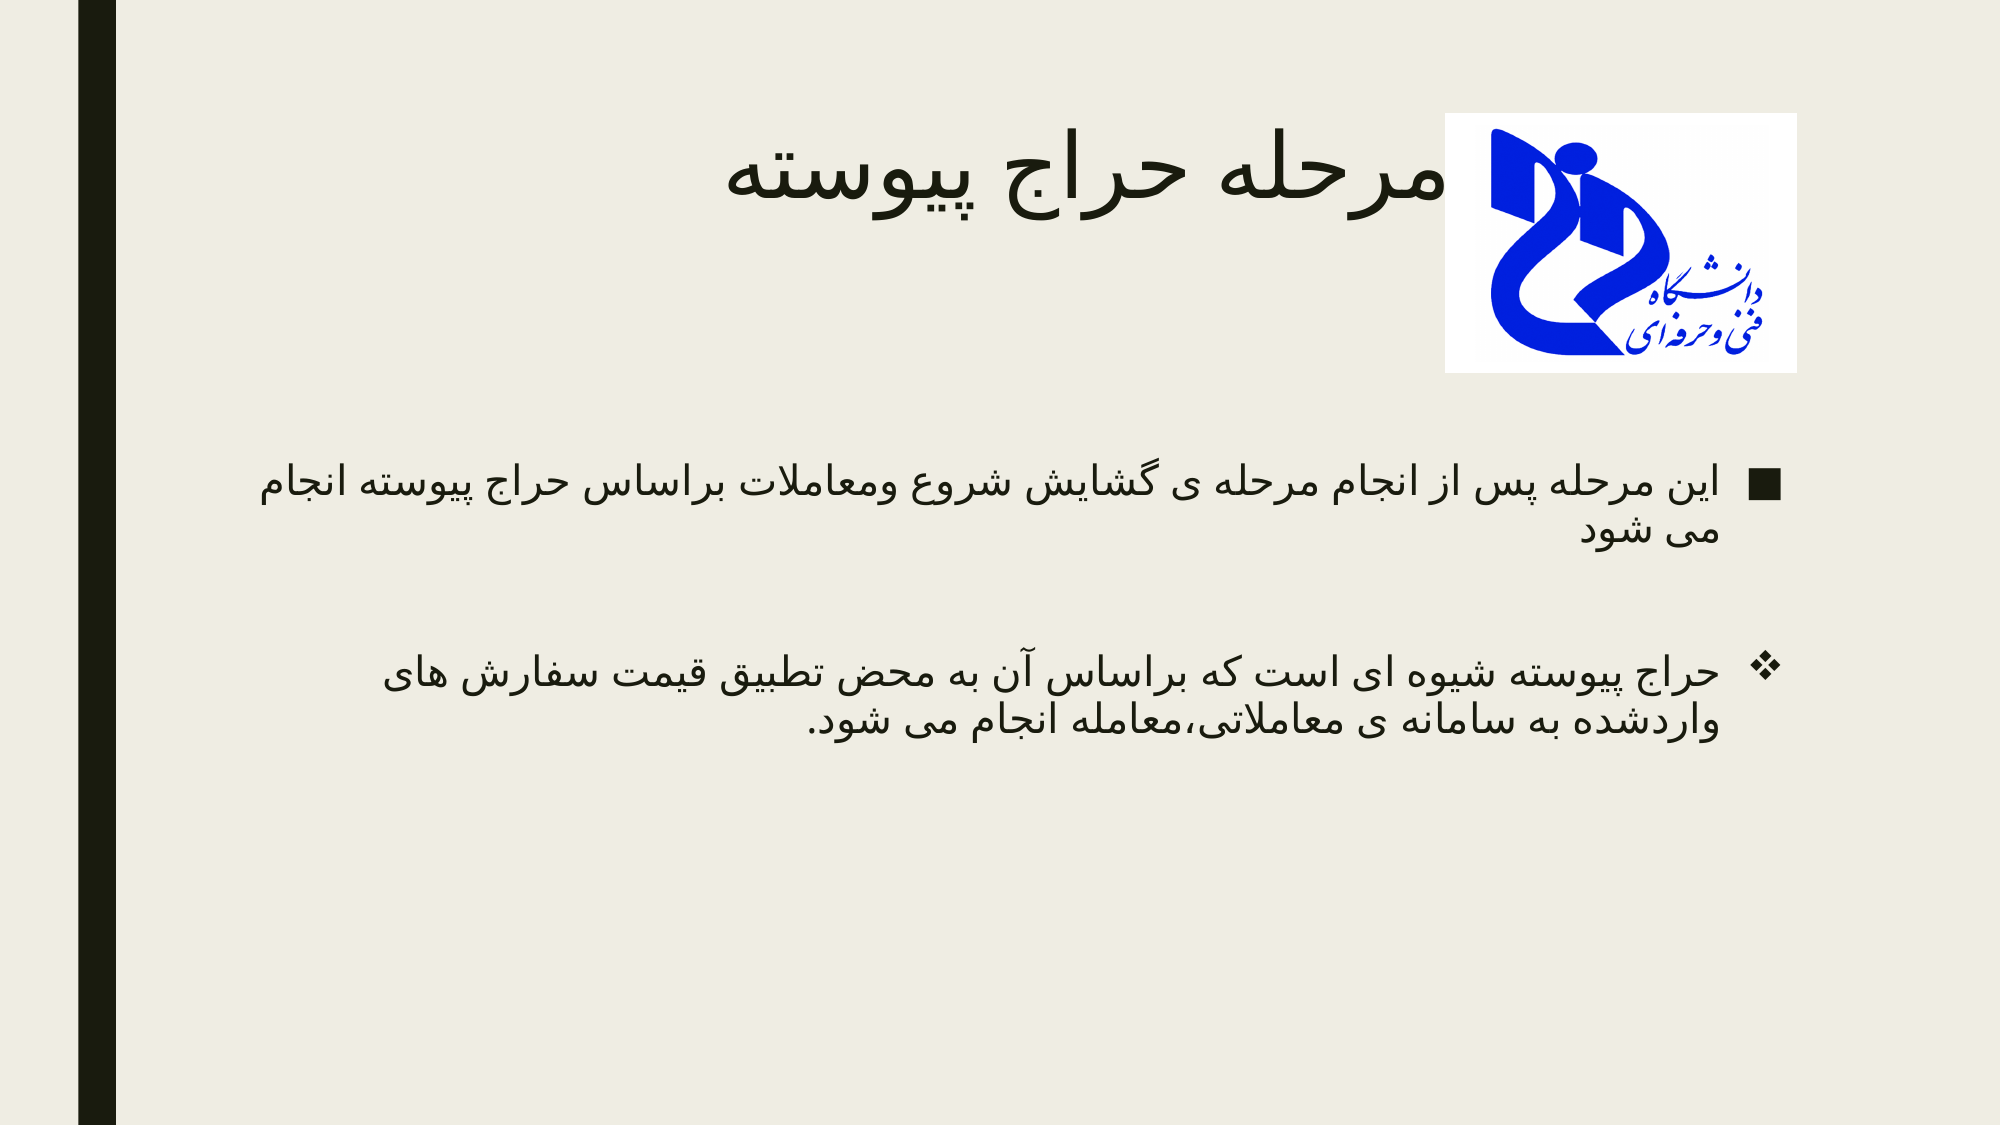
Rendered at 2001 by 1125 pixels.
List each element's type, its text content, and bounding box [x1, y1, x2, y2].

picture [1444, 112, 1800, 375]
list این مرحله پس از انجام مرحله ی گشایش شروع ومعاملات براساس حراج پیوسته انجام می شود حراج پیوسته شیوه ای است که براساس آن به محض تطبیق قیمت سفارش های واردشده به سامانه ی معاملاتی،معامله انجام می شود. [225, 375, 1800, 963]
title مرحله حراج پیوسته [225, 112, 1444, 357]
